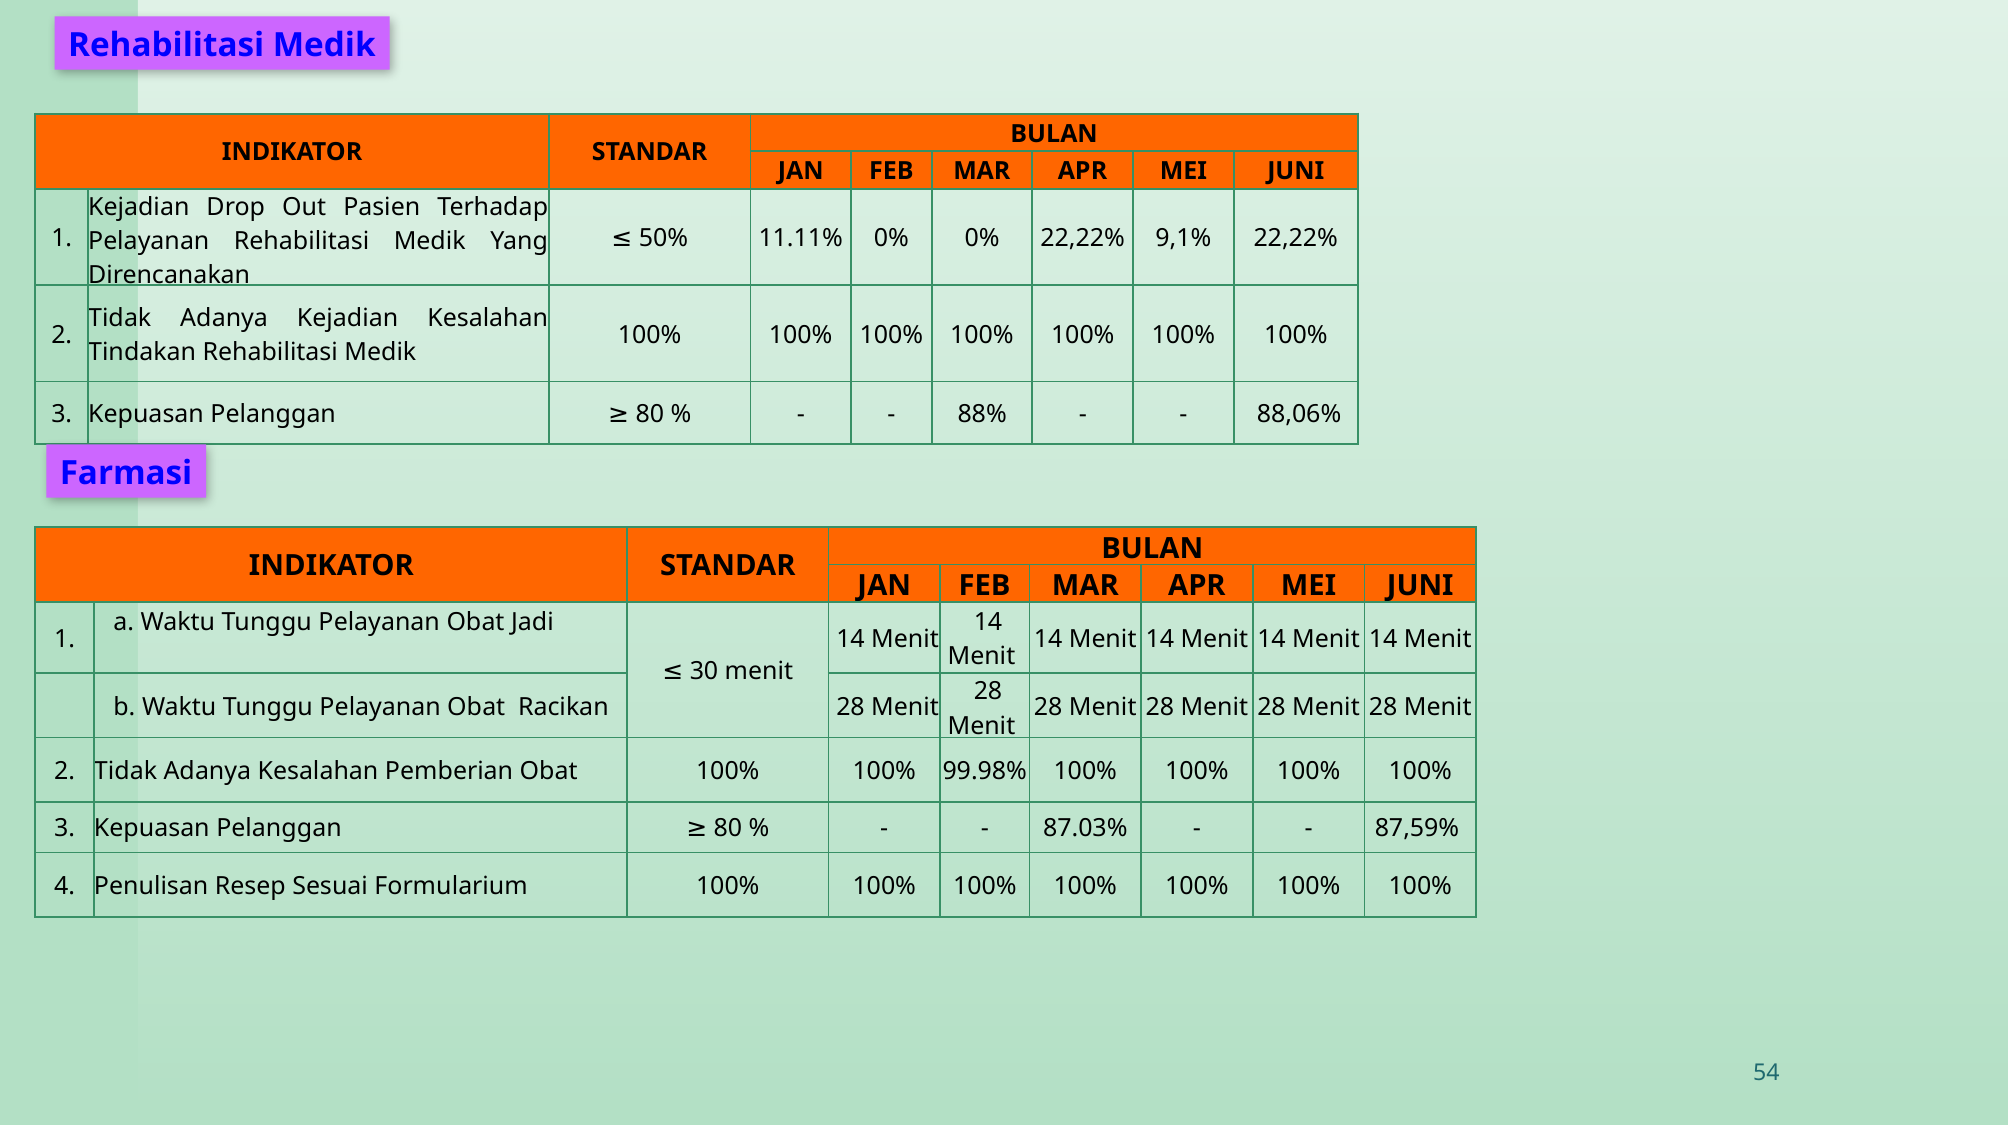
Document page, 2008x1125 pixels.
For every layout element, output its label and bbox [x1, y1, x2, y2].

table_cell [751, 152, 850, 188]
table_cell [1365, 565, 1475, 601]
table_cell [1030, 565, 1140, 601]
table_cell [1254, 603, 1364, 672]
table_cell [1142, 603, 1252, 672]
table_cell [89, 286, 548, 381]
text_box [46, 444, 207, 498]
table_cell [628, 853, 828, 916]
table_header [829, 528, 1475, 564]
table_cell [89, 190, 548, 284]
table_cell [751, 190, 850, 284]
table_cell [36, 286, 87, 381]
table_cell [1142, 853, 1252, 916]
table_cell [1254, 853, 1364, 916]
table_cell [1033, 190, 1132, 284]
table_cell [852, 190, 931, 284]
table_cell [829, 674, 939, 737]
table_cell [1033, 382, 1132, 443]
table_cell [1365, 853, 1475, 916]
table_cell [933, 382, 1031, 443]
table_cell [941, 803, 1029, 852]
table_cell [933, 286, 1031, 381]
table_header [751, 115, 1357, 150]
table_cell [36, 803, 93, 852]
table_cell [941, 565, 1029, 601]
table_cell [1134, 152, 1233, 188]
table_cell [1254, 674, 1364, 737]
table_header [628, 528, 828, 601]
table_cell [1134, 382, 1233, 443]
table_cell [933, 152, 1031, 188]
table_cell [1142, 738, 1252, 801]
table_cell [95, 603, 626, 672]
table_cell [1134, 286, 1233, 381]
table_cell [1033, 152, 1132, 188]
table_cell [1134, 190, 1233, 284]
table_cell [1235, 286, 1357, 381]
table_cell [1142, 674, 1252, 737]
table_cell [1142, 803, 1252, 852]
table_cell [1365, 674, 1475, 737]
table_header [36, 528, 626, 601]
table_cell [1254, 738, 1364, 801]
table_cell [1030, 803, 1140, 852]
table_cell [852, 286, 931, 381]
table_cell [1235, 190, 1357, 284]
table_cell [1030, 853, 1140, 916]
table_cell [1030, 674, 1140, 737]
table_cell [751, 286, 850, 381]
table_cell [95, 853, 626, 916]
table_cell [1254, 565, 1364, 601]
table_cell [1365, 803, 1475, 852]
table_header [550, 115, 750, 188]
table_cell [941, 674, 1029, 737]
table_cell [829, 603, 939, 672]
slide_number [1326, 1042, 1795, 1103]
table_cell [36, 674, 93, 737]
table_cell [36, 738, 93, 801]
table_cell [36, 190, 87, 284]
table_cell [95, 803, 626, 852]
table_cell [628, 603, 828, 737]
table_cell [1142, 565, 1252, 601]
table_cell [36, 853, 93, 916]
table_cell [550, 286, 750, 381]
table_cell [1235, 152, 1357, 188]
table_cell [550, 382, 750, 443]
table_cell [550, 190, 750, 284]
table_cell [829, 565, 939, 601]
table_cell [1030, 738, 1140, 801]
table_cell [1033, 286, 1132, 381]
table_cell [829, 738, 939, 801]
table_cell [36, 603, 93, 672]
table_cell [89, 382, 548, 443]
table_cell [95, 674, 626, 737]
table_cell [829, 853, 939, 916]
table_cell [95, 738, 626, 801]
text_box [54, 16, 390, 70]
table_cell [941, 603, 1029, 672]
table_cell [852, 382, 931, 443]
table_cell [941, 853, 1029, 916]
table_cell [36, 382, 87, 443]
table_cell [1365, 738, 1475, 801]
table_cell [852, 152, 931, 188]
table_cell [628, 803, 828, 852]
table_cell [1254, 803, 1364, 852]
table_cell [941, 738, 1029, 801]
table_cell [751, 382, 850, 443]
table_cell [933, 190, 1031, 284]
table_cell [628, 738, 828, 801]
table_cell [829, 803, 939, 852]
table_header [36, 115, 548, 188]
table_cell [1235, 382, 1357, 443]
table_cell [1365, 603, 1475, 672]
table_cell [1030, 603, 1140, 672]
